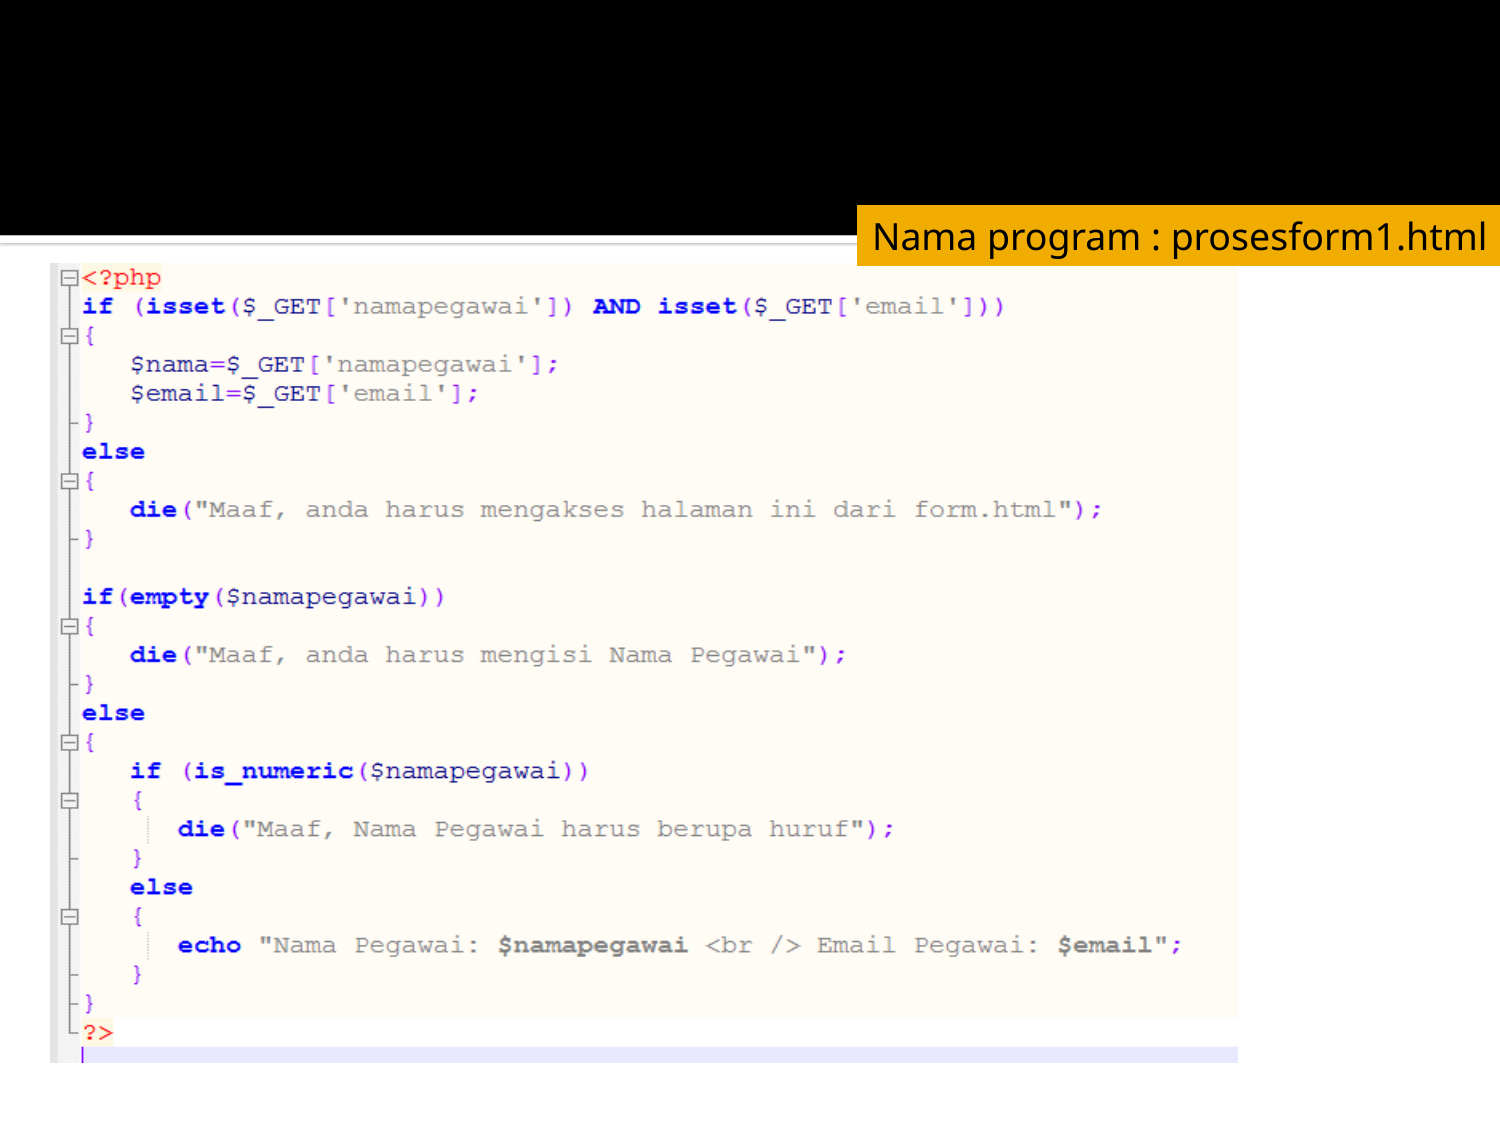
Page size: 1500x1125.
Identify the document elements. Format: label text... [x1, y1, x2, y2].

picture [49, 263, 1238, 1063]
text_box Nama program : prosesform1.html [857, 205, 1500, 266]
